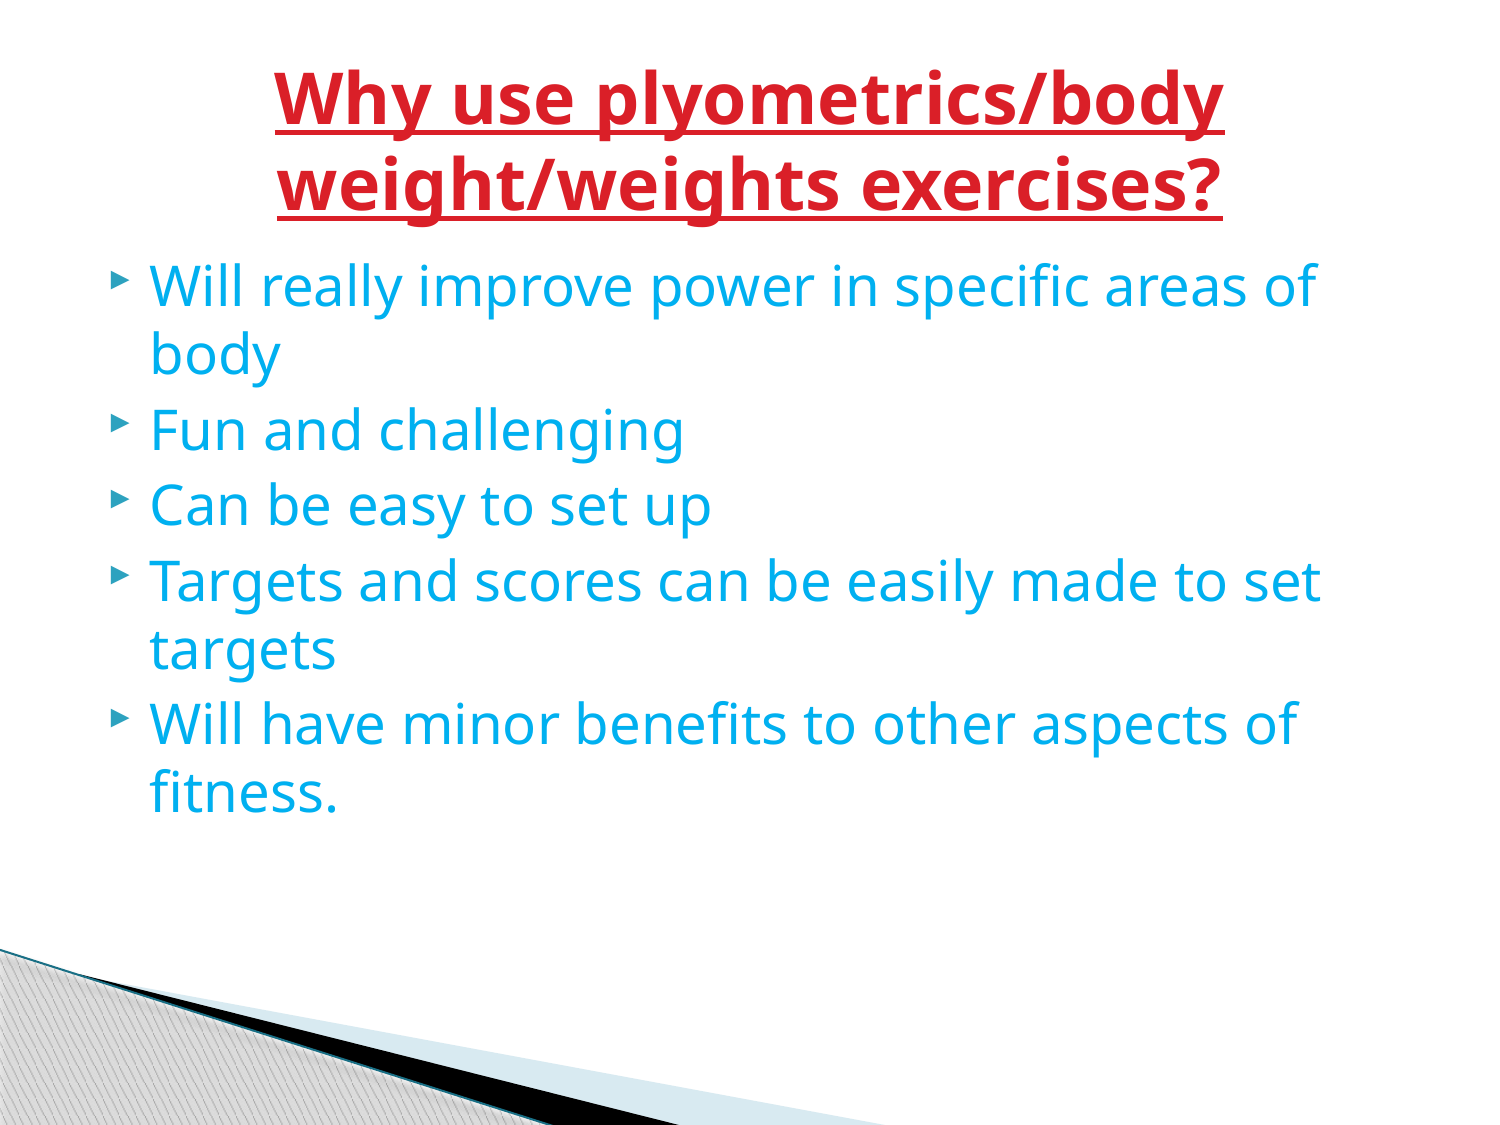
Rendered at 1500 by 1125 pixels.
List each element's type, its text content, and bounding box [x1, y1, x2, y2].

title Why use plyometrics/body weight/weights exercises? [75, 45, 1425, 233]
list Will really improve power in specific areas of body Fun and challenging Can be easy to set up Targets and scores can be easily made to set targets Will have minor benefits to other aspects of fitness. [75, 243, 1425, 986]
